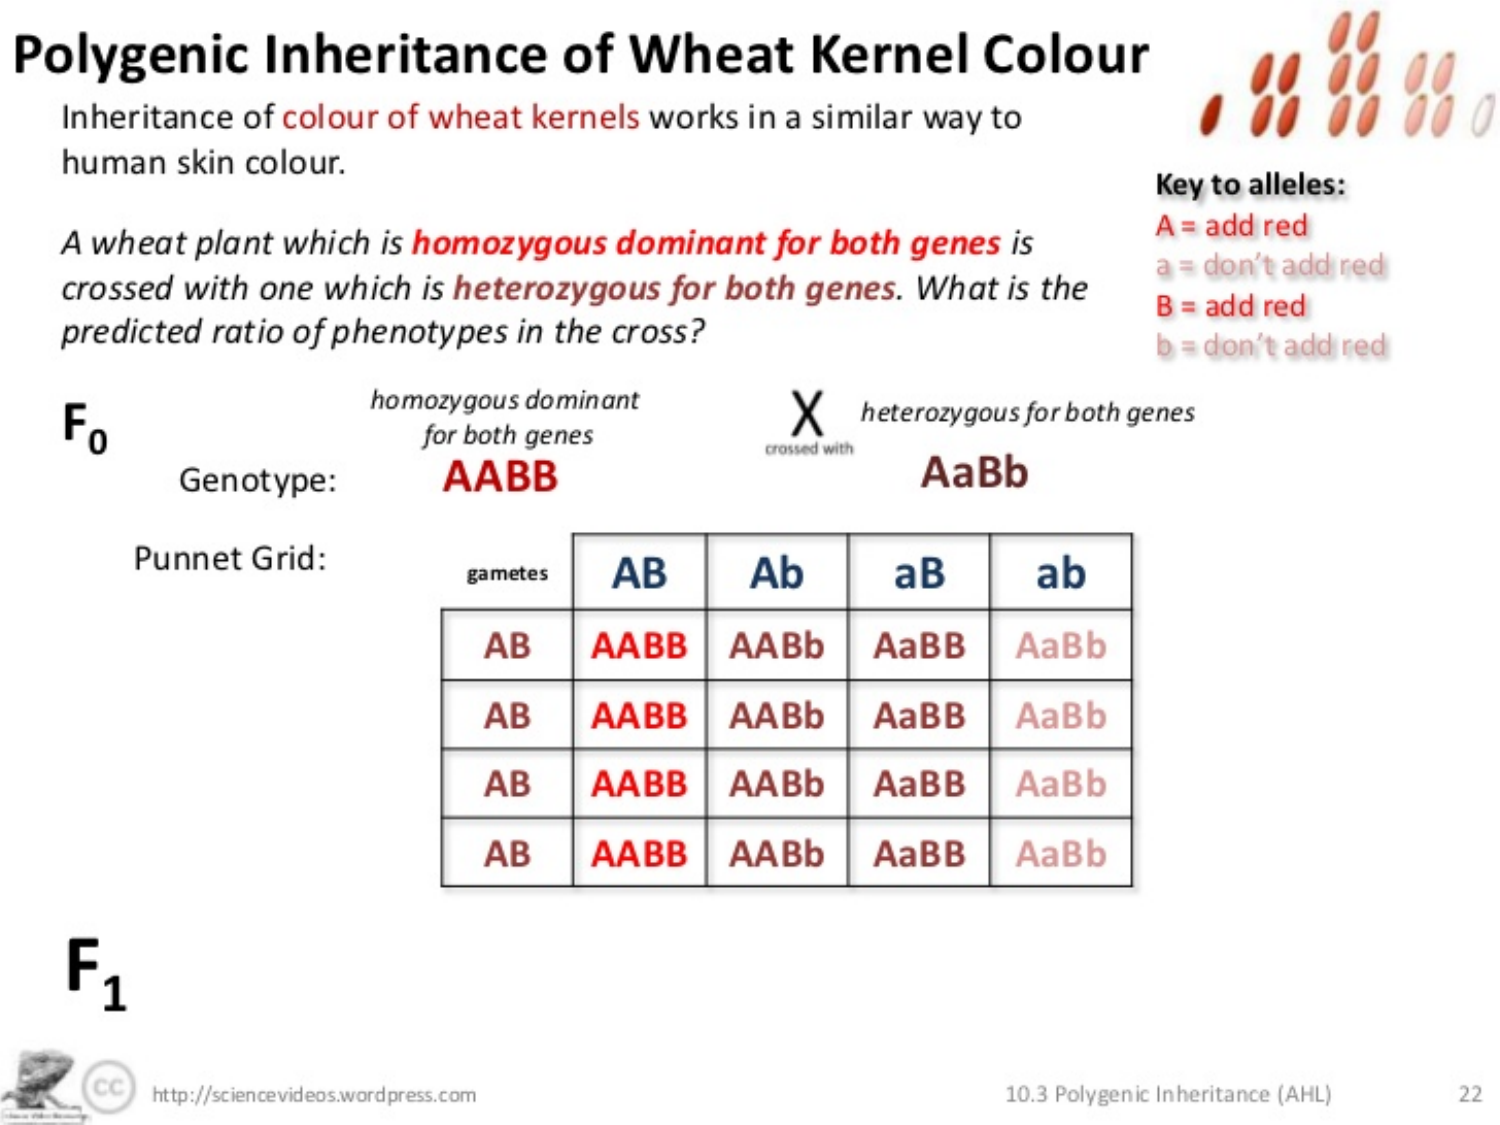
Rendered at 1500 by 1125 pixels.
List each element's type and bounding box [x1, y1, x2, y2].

list [0, 0, 1500, 1125]
